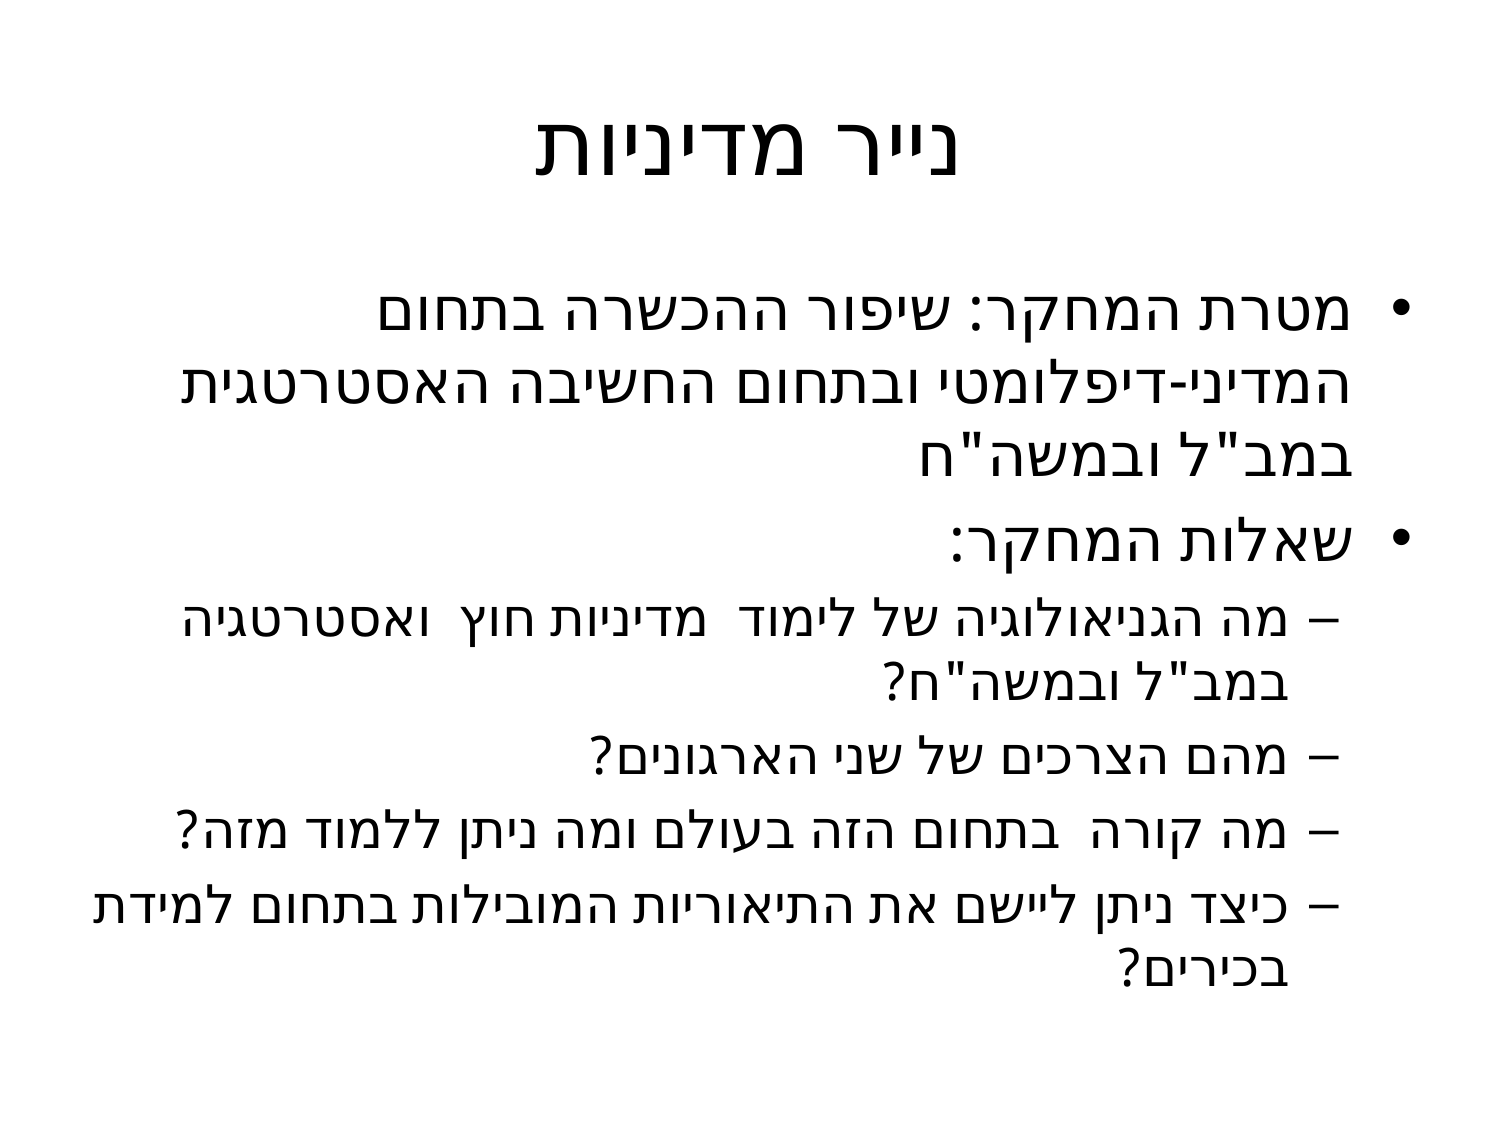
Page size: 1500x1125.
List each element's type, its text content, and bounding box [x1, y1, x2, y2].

title נייר מדיניות [75, 45, 1425, 233]
list מטרת המחקר: שיפור ההכשרה בתחום המדיני-דיפלומטי ובתחום החשיבה האסטרטגית במב"ל ובמשה"ח שאלות המחקר: מה הגניאולוגיה של לימוד מדיניות חוץ ואסטרטגיה במב"ל ובמשה"ח? מהם הצרכים של שני הארגונים? מה קורה בתחום הזה בעולם ומה ניתן ללמוד מזה? כיצד ניתן ליישם את התיאוריות המובילות בתחום למידת בכירים? [75, 262, 1425, 1005]
